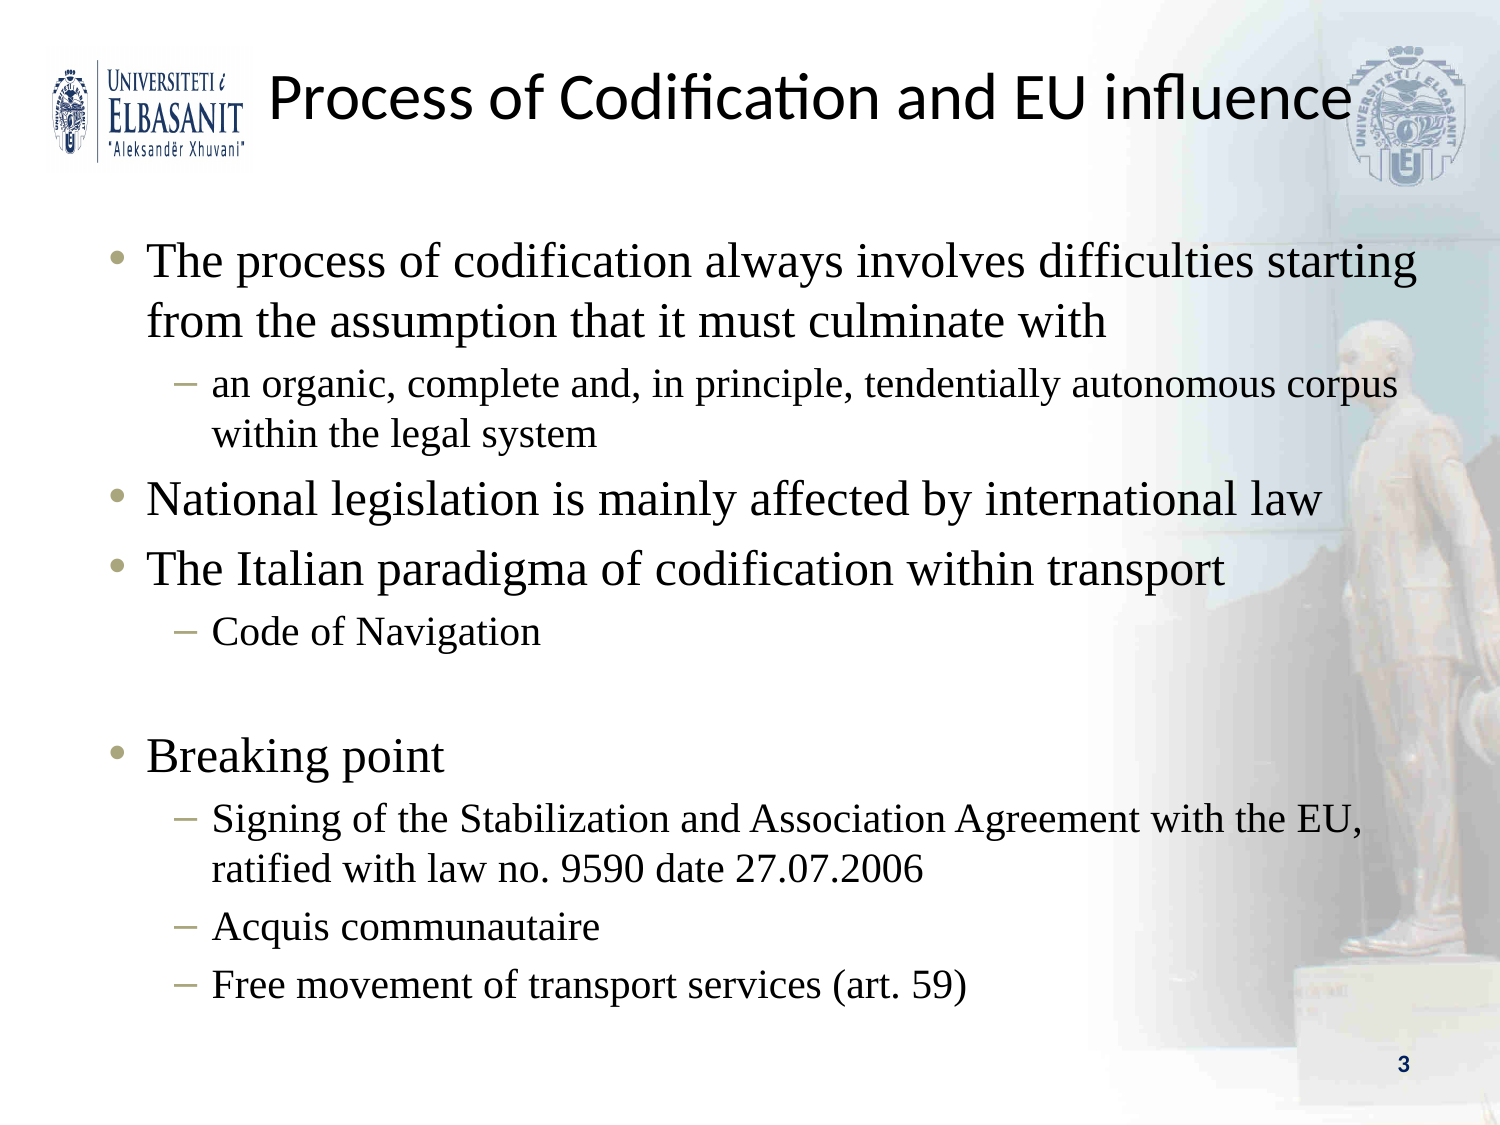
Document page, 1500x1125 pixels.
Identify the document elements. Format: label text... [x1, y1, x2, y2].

picture [46, 46, 255, 173]
text_box Process of Codification and EU influence [253, 45, 969, 219]
text_box The process of codification always involves difficulties starting from the assumption that it must culminate with an organic, complete and, in principle, tendentially autonomous corpus within the legal system National legislation is mainly affected by international law The Italian paradigma of codification within transport Code of Navigation Breaking point Signing of the Stabilization and Association Agreement with the EU, ratified with law no. 9590 date 27.07.2006 Acquis communautaire Free movement of transport services (art. 59) [75, 219, 969, 1050]
picture [974, 0, 1500, 1125]
